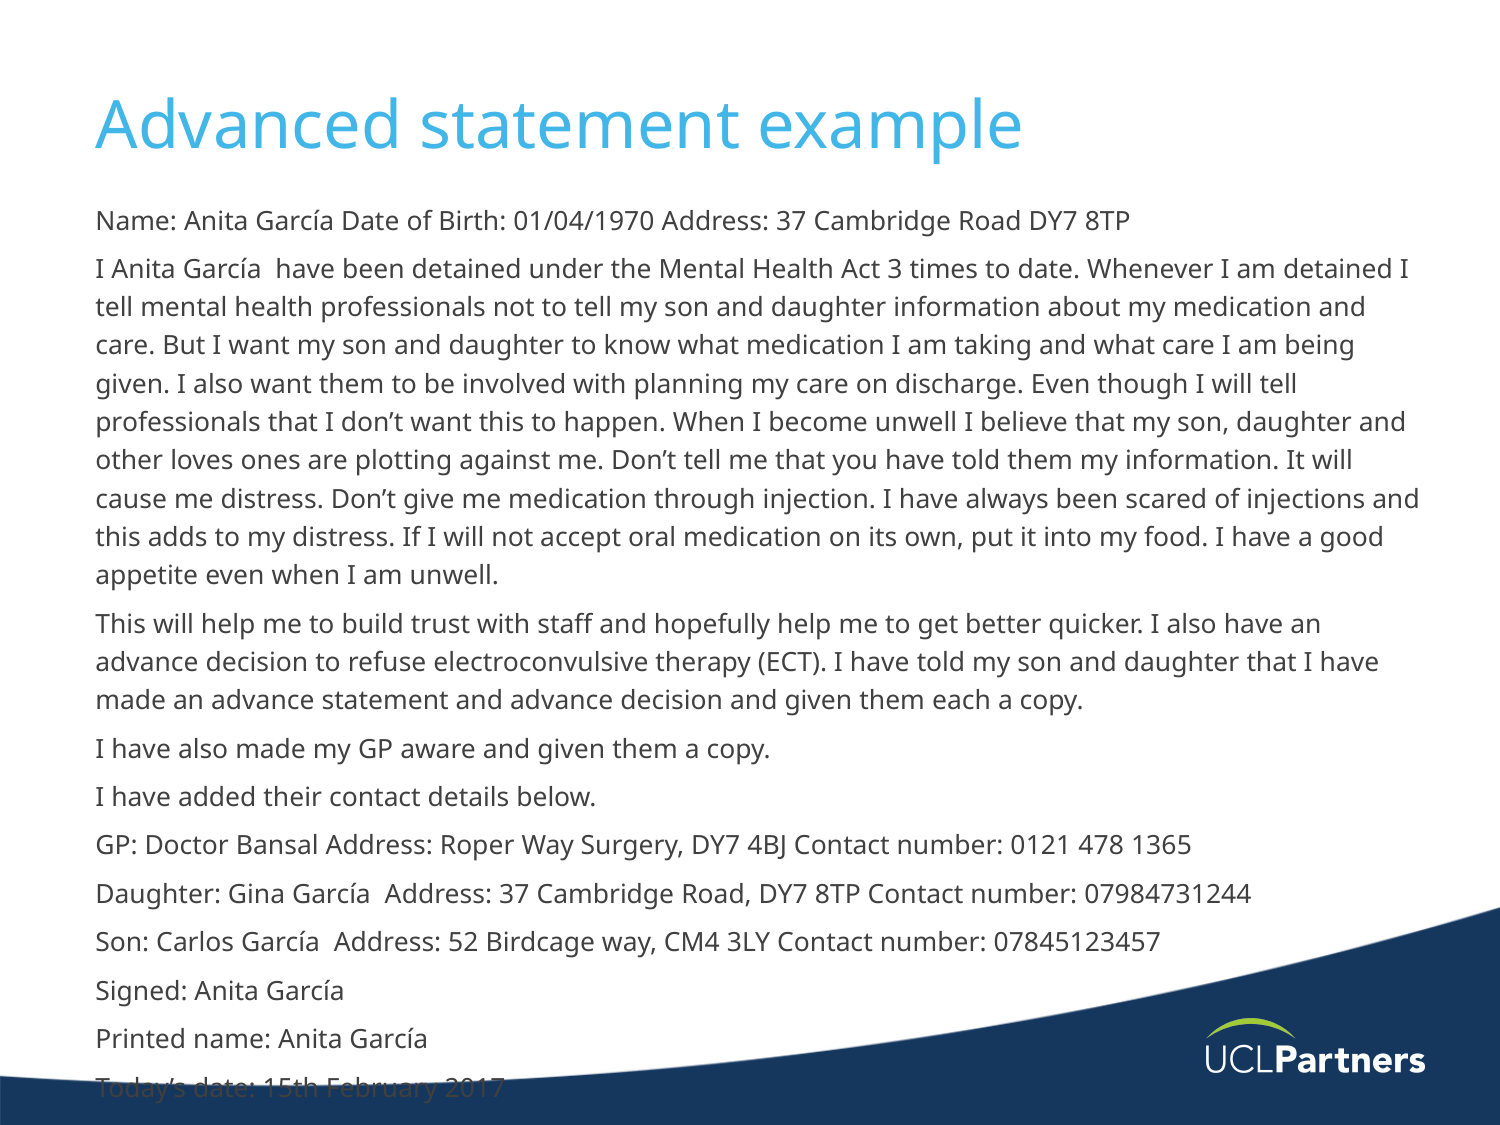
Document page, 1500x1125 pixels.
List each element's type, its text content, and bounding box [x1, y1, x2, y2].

title Advanced statement example [80, 83, 1441, 189]
picture [0, 0, 1500, 1125]
list Name: Anita García Date of Birth: 01/04/1970 Address: 37 Cambridge Road DY7 8TP I Anita García have been detained under the Mental Health Act 3 times to date. Whenever I am detained I tell mental health professionals not to tell my son and daughter information about my medication and care. But I want my son and daughter to know what medication I am taking and what care I am being given. I also want them to be involved with planning my care on discharge. Even though I will tell professionals that I don’t want this to happen. When I become unwell I believe that my son, daughter and other loves ones are plotting against me. Don’t tell me that you have told them my information. It will cause me distress. Don’t give me medication through injection. I have always been scared of injections and this adds to my distress. If I will not accept oral medication on its own, put it into my food. I have a good appetite even when I am unwell. This will help me to build trust with staff and hopefully help me to get better quicker. I also have an advance decision to refuse electroconvulsive therapy (ECT). I have told my son and daughter that I have made an advance statement and advance decision and given them each a copy. I have also made my GP aware and given them a copy. I have added their contact details below. GP: Doctor Bansal Address: Roper Way Surgery, DY7 4BJ Contact number: 0121 478 1365 Daughter: Gina García Address: 37 Cambridge Road, DY7 8TP Contact number: 07984731244 Son: Carlos García Address: 52 Birdcage way, CM4 3LY Contact number: 07845123457 Signed: Anita García Printed name: Anita García Today’s date: 15th February 2017 [80, 189, 1441, 1111]
